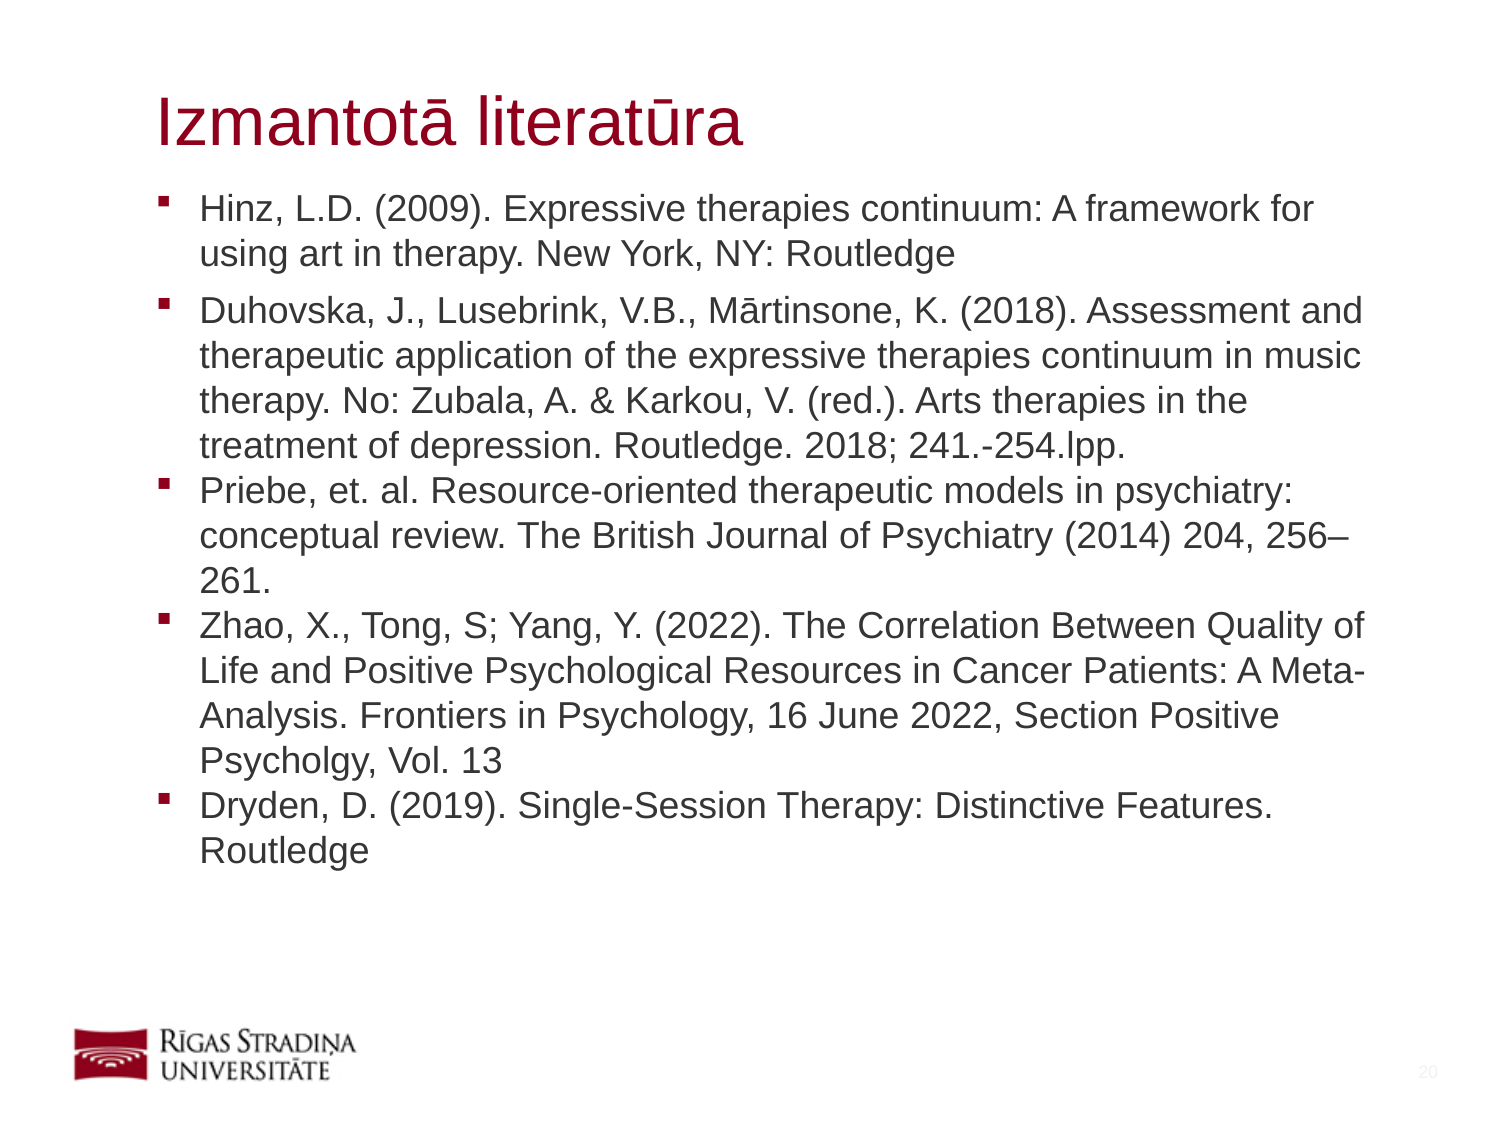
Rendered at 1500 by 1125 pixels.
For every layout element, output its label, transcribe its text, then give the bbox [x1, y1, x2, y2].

title Izmantotā literatūra [140, 34, 1419, 175]
picture [53, 1007, 374, 1102]
list Hinz, L.D. (2009). Expressive therapies continuum: A framework for using art in therapy. New York, NY: Routledge Duhovska, J., Lusebrink, V.B., Mārtinsone, K. (2018). Assessment and therapeutic application of the expressive therapies continuum in music therapy. No: Zubala, A. & Karkou, V. (red.). Arts therapies in the treatment of depression. Routledge. 2018; 241.-254.lpp. Priebe, et. al. Resource-oriented therapeutic models in psychiatry: conceptual review. The British Journal of Psychiatry (2014) 204, 256–261. Zhao, X., Tong, S; Yang, Y. (2022). The Correlation Between Quality of Life and Positive Psychological Resources in Cancer Patients: A Meta-Analysis. Frontiers in Psychology, 16 June 2022, Section Positive Psycholgy, Vol. 13 Dryden, D. (2019). Single-Session Therapy: Distinctive Features. Routledge [140, 175, 1419, 1067]
